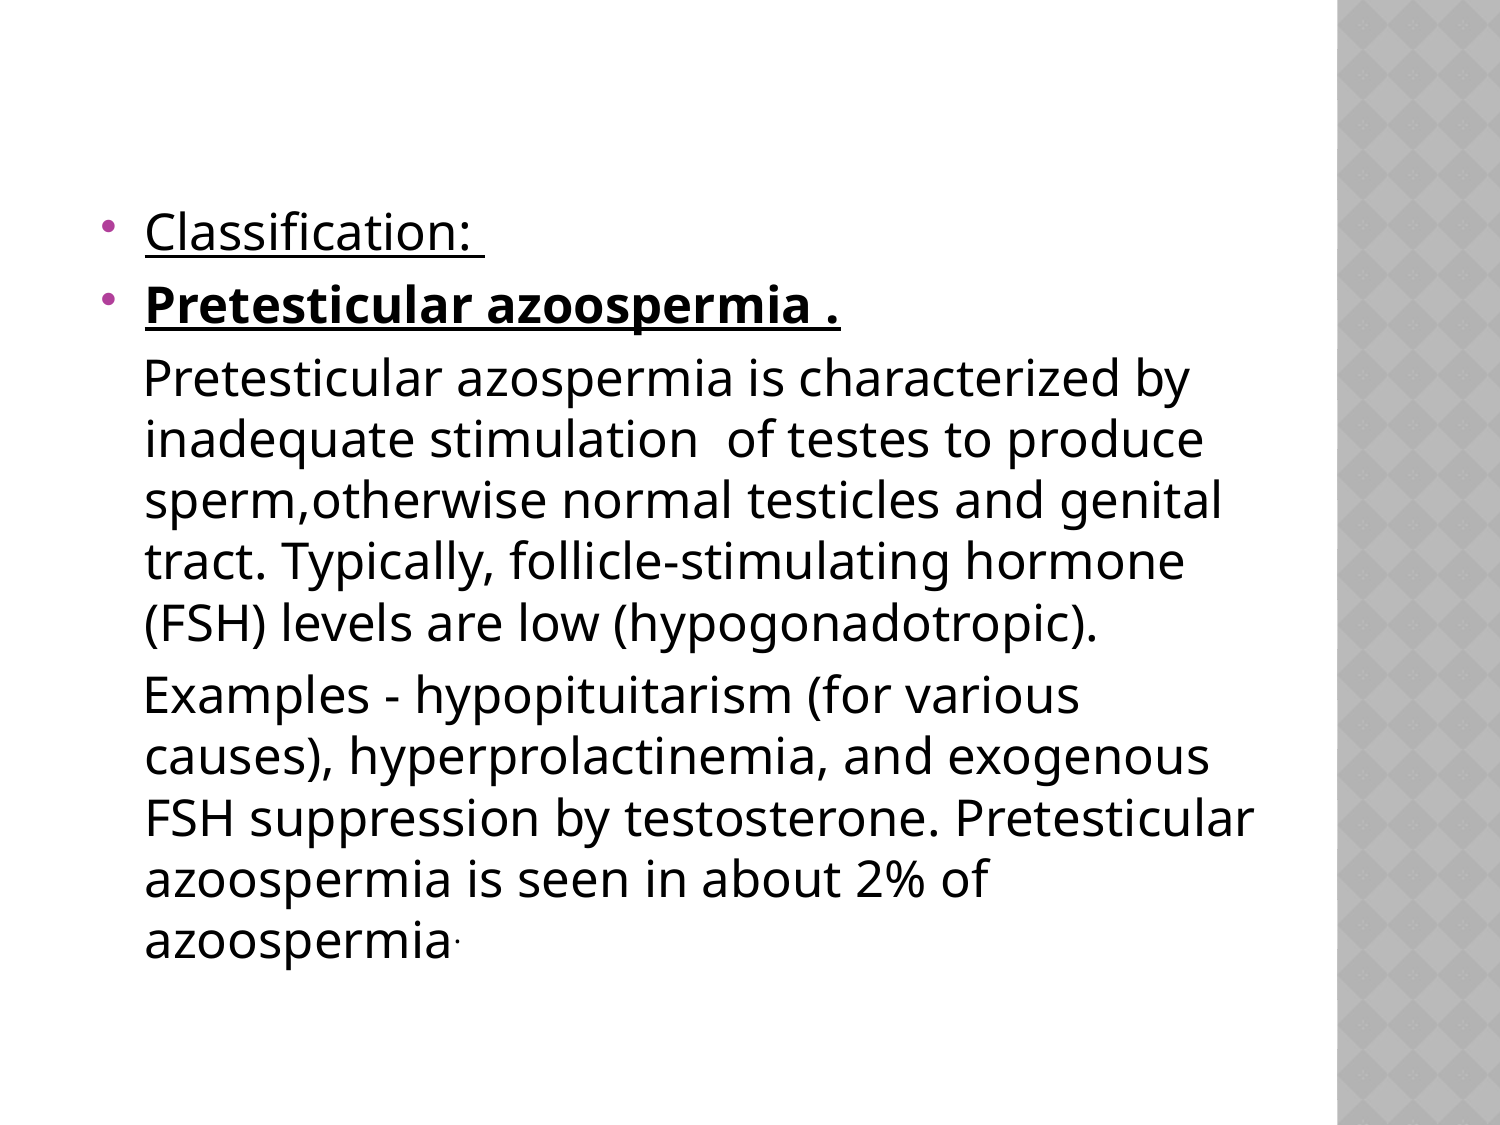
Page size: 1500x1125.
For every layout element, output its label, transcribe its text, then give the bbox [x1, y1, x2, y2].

list Classification: Pretesticular azoospermia . Pretesticular azospermia is characterized by inadequate stimulation of testes to produce sperm,otherwise normal testicles and genital tract. Typically, follicle-stimulating hormone (FSH) levels are low (hypogonadotropic). Examples - hypopituitarism (for various causes), hyperprolactinemia, and exogenous FSH suppression by testosterone. Pretesticular azoospermia is seen in about 2% of azoospermia. [87, 192, 1275, 988]
